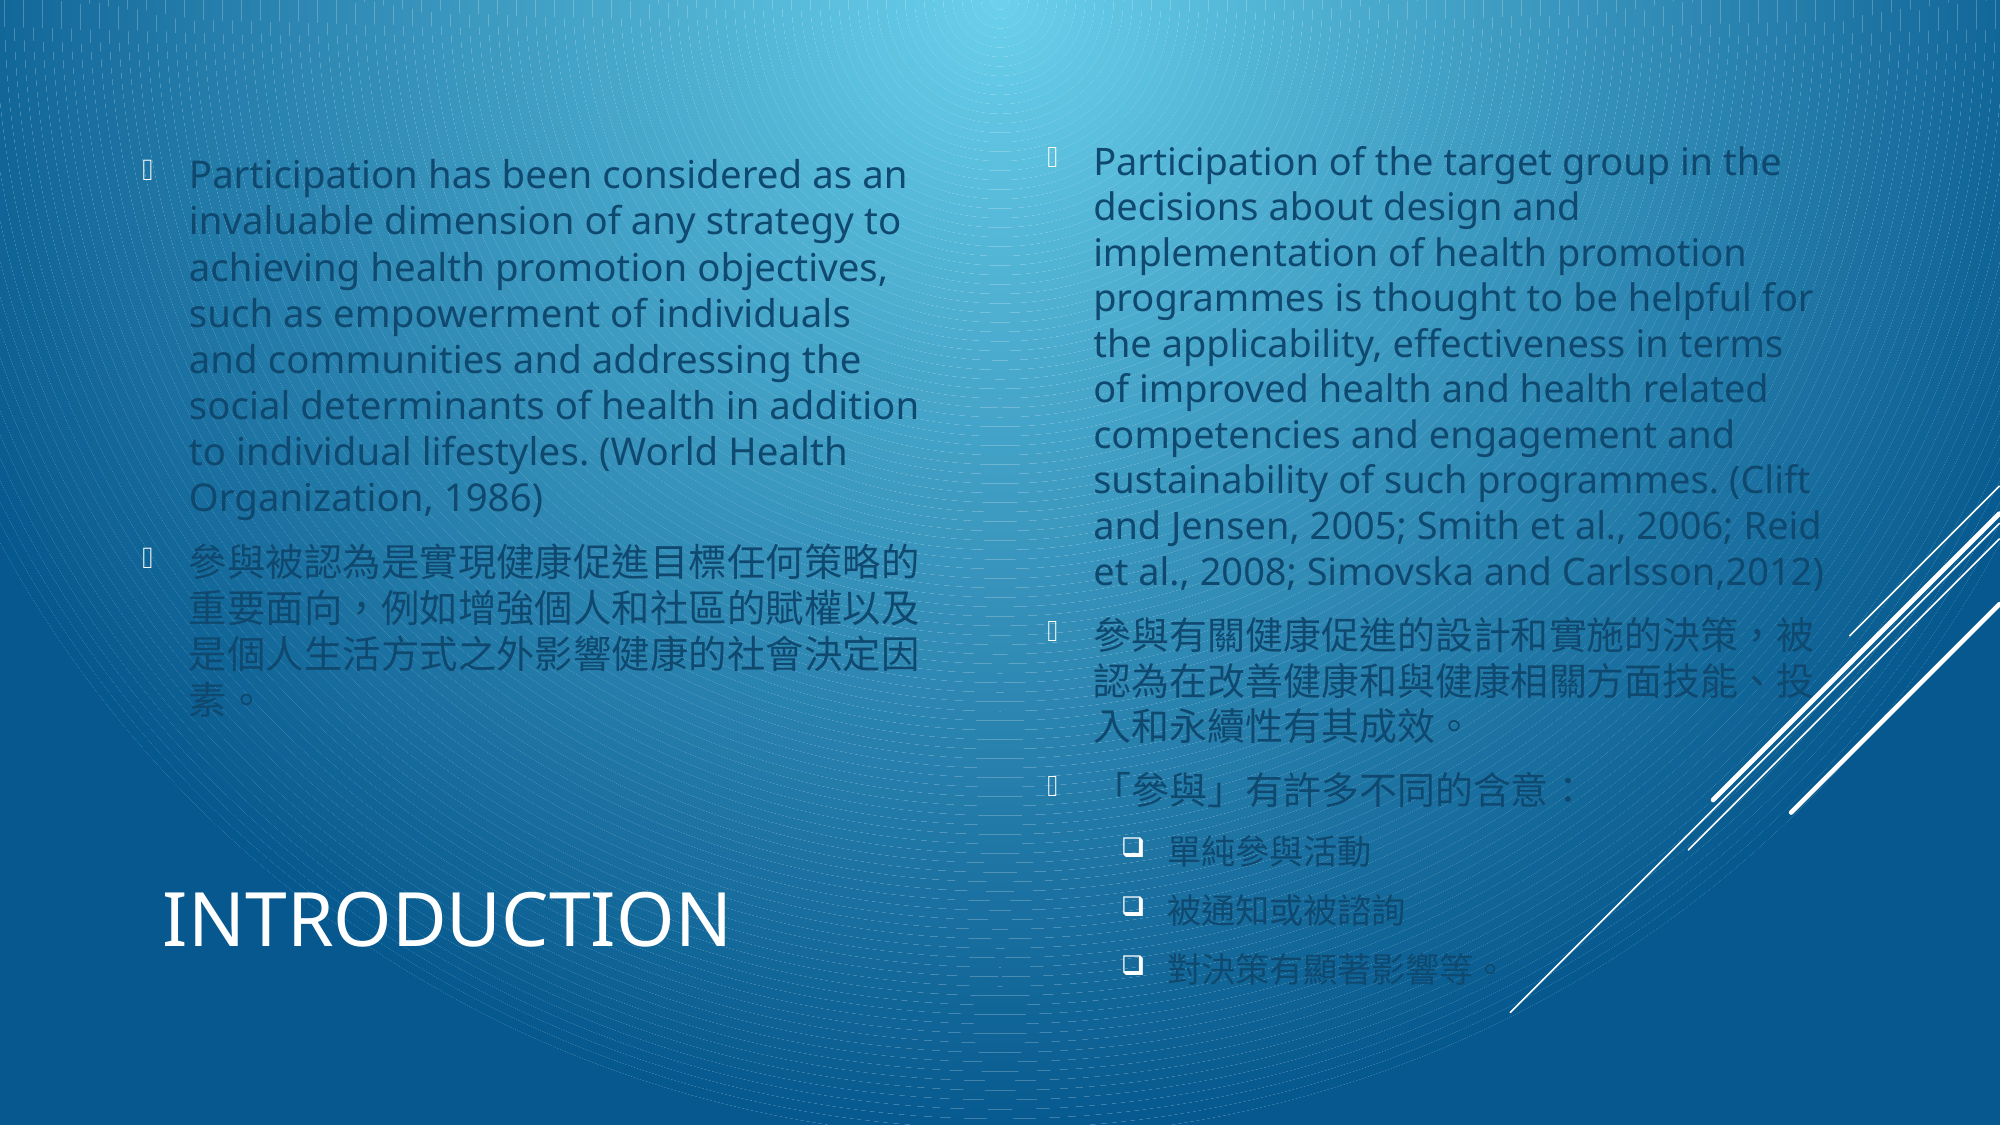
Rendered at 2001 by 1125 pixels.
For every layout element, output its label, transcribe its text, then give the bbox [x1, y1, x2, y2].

list Participation has been considered as an invaluable dimension of any strategy to achieving health promotion objectives, such as empowerment of individuals and communities and addressing the social determinants of health in addition to individual lifestyles. (World Health Organization, 1986) 參與被認為是實現健康促進目標任何策略的重要面向，例如增強個人和社區的賦權以及是個人生活方式之外影響健康的社會決定因素。 [127, 143, 937, 737]
title Introduction [147, 838, 979, 1086]
list Participation of the target group in the decisions about design and implementation of health promotion programmes is thought to be helpful for the applicability, effectiveness in terms of improved health and health related competencies and engagement and sustainability of such programmes. (Clift and Jensen, 2005; Smith et al., 2006; Reid et al., 2008; Simovska and Carlsson,2012) 參與有關健康促進的設計和實施的決策，被認為在改善健康和與健康相關方面技能、投入和永續性有其成效。 「參與」有許多不同的含意： 單純參與活動 被通知或被諮詢 對決策有顯著影響等。 [1032, 121, 1843, 1006]
